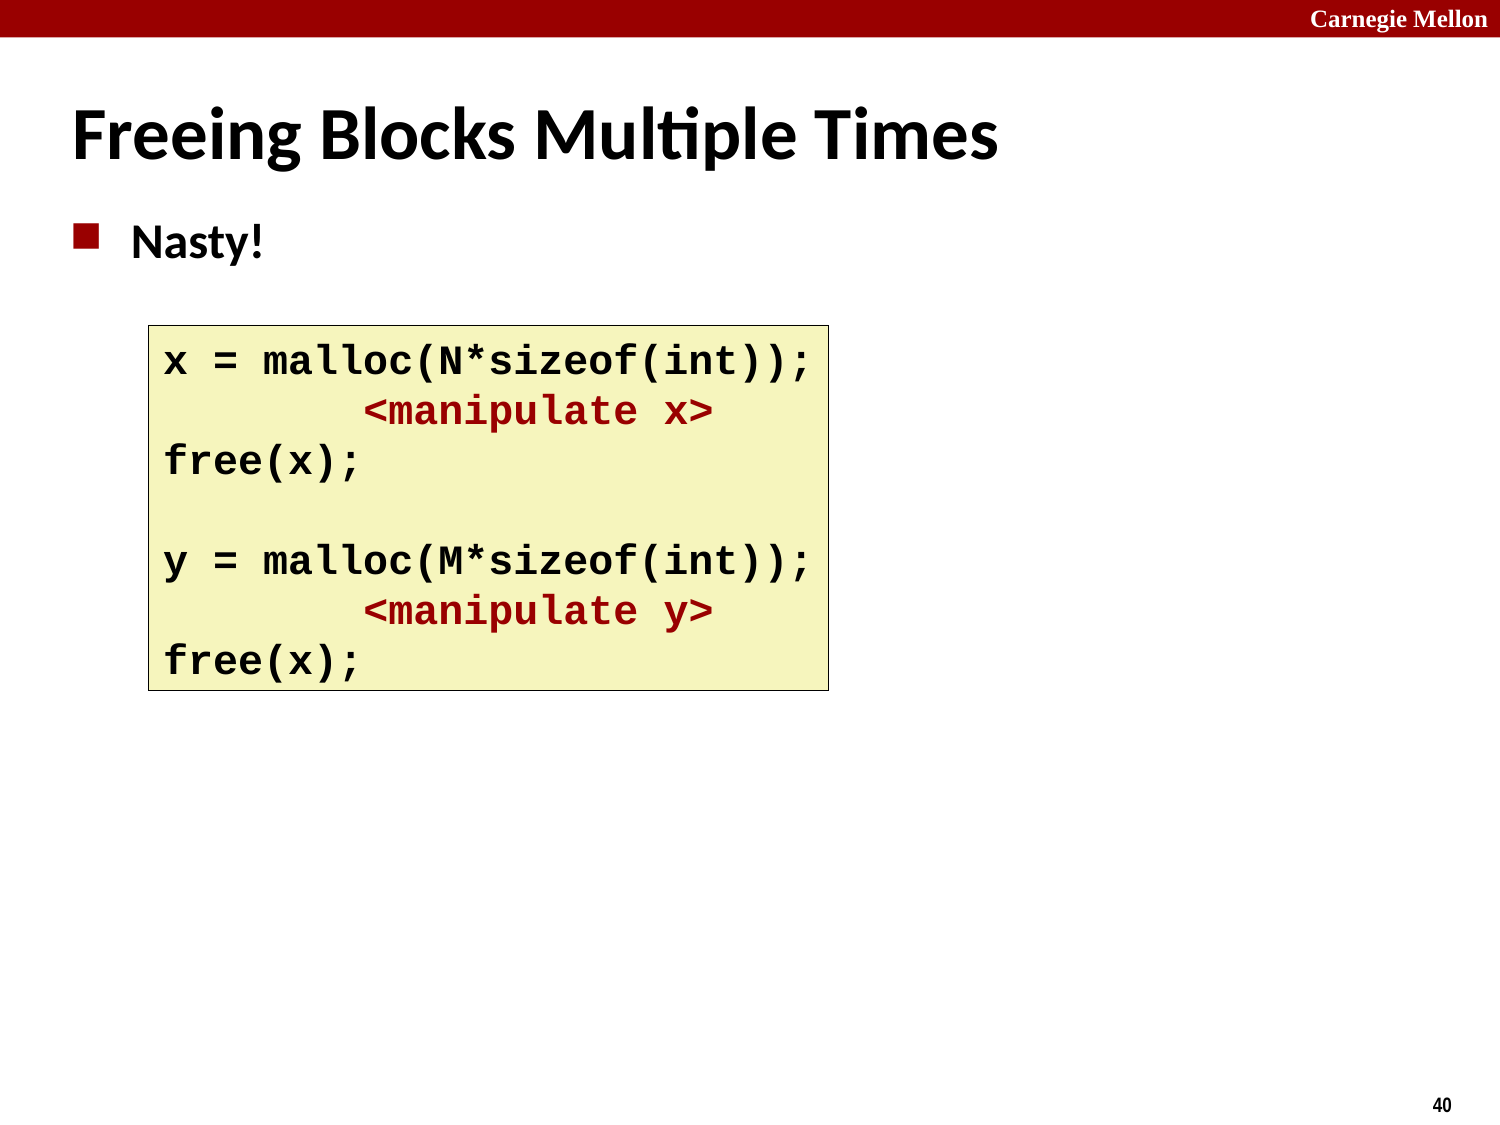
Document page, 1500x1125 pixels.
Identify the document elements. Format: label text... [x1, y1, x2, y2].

title Freeing Blocks Multiple Times [57, 71, 1488, 201]
text_box x = malloc(N*sizeof(int)); <manipulate x> free(x); y = malloc(M*sizeof(int)); <manipulate y> free(x); [148, 324, 829, 691]
list Nasty! [59, 205, 1423, 1063]
